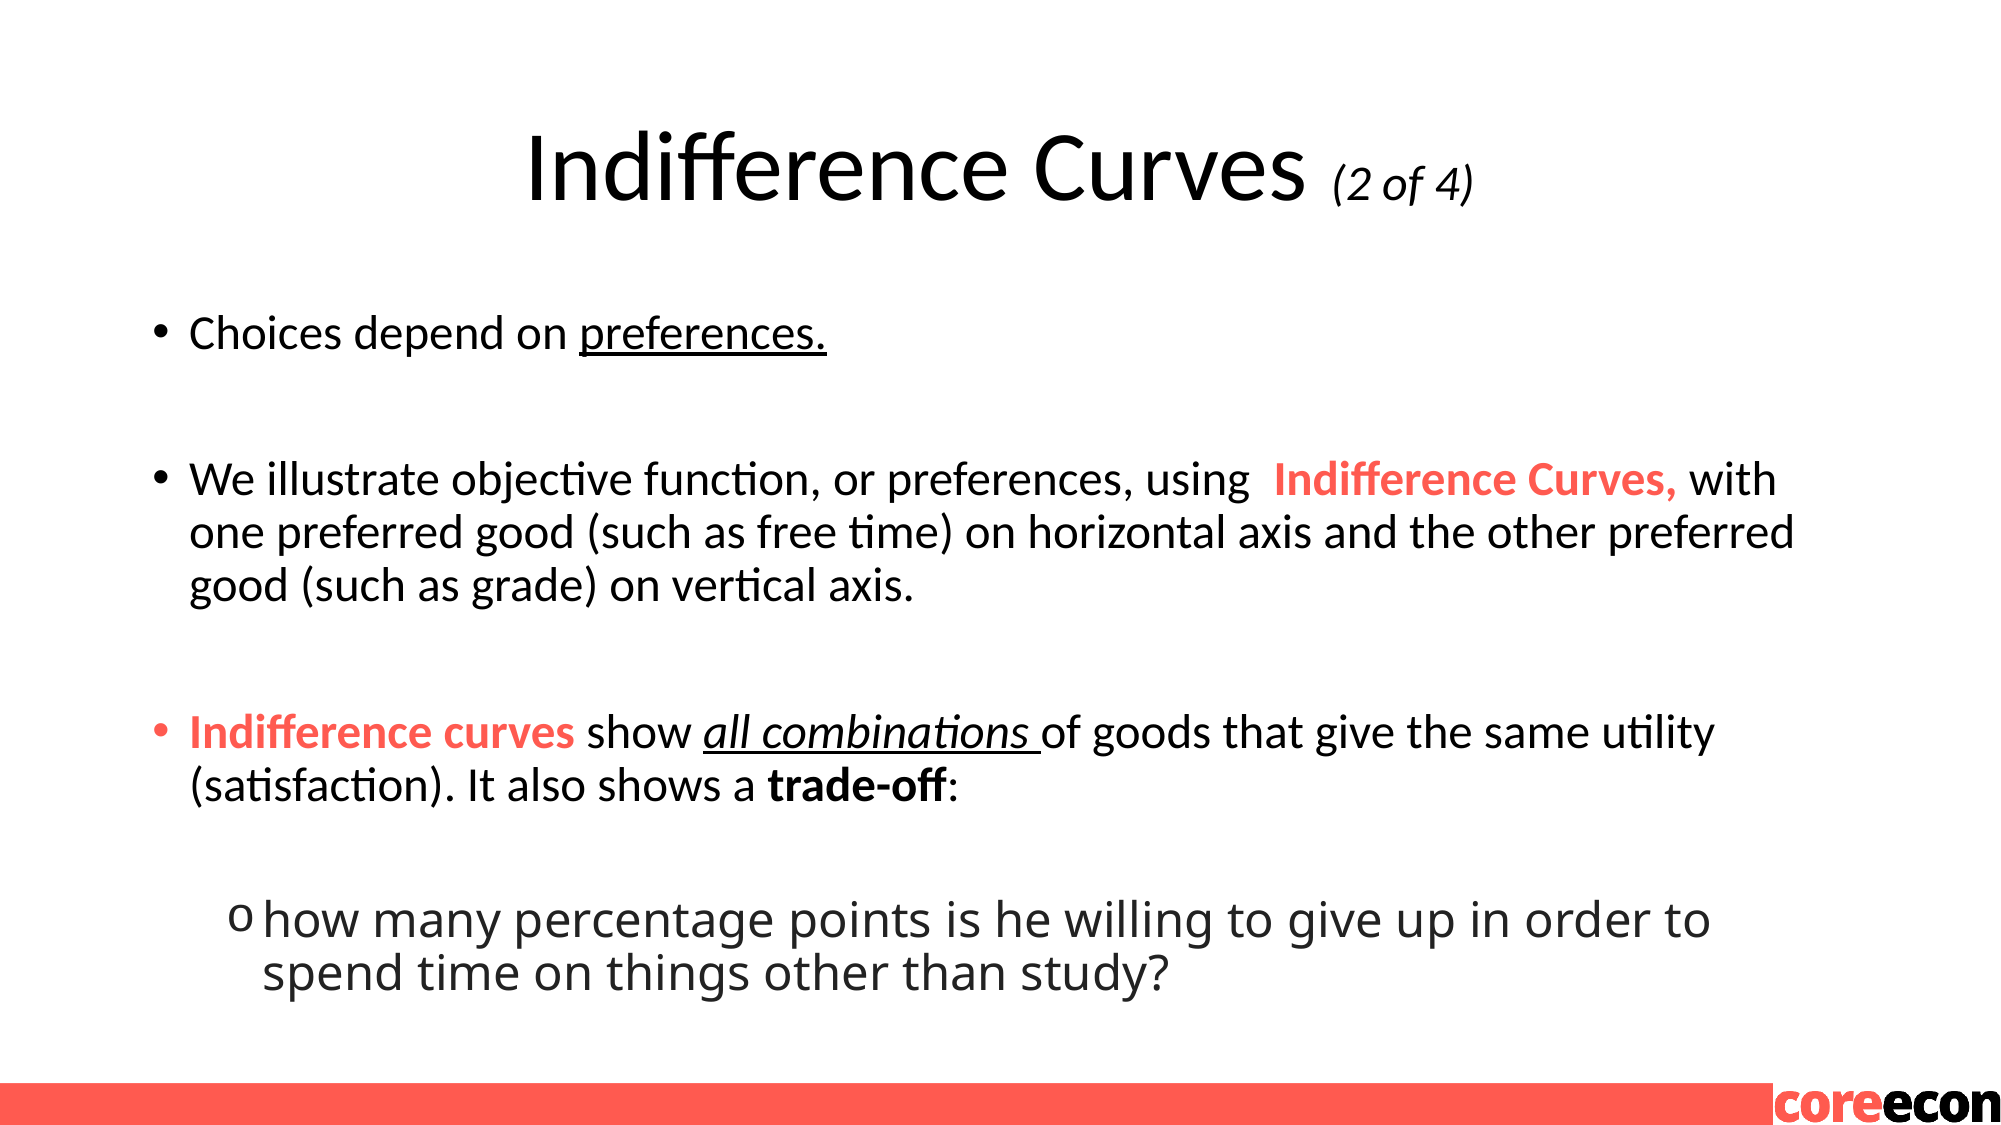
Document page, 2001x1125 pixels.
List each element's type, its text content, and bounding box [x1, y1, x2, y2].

title Indifference Curves (2 of 4) [137, 59, 1863, 278]
list Choices depend on preferences. We illustrate objective function, or preferences, using Indifference Curves, with one preferred good (such as free time) on horizontal axis and the other preferred good (such as grade) on vertical axis. Indifference curves show all combinations of goods that give the same utility (satisfaction). It also shows a trade-off: how many percentage points is he willing to give up in order to spend time on things other than study? [137, 299, 1863, 1014]
picture [1773, 1080, 2001, 1125]
